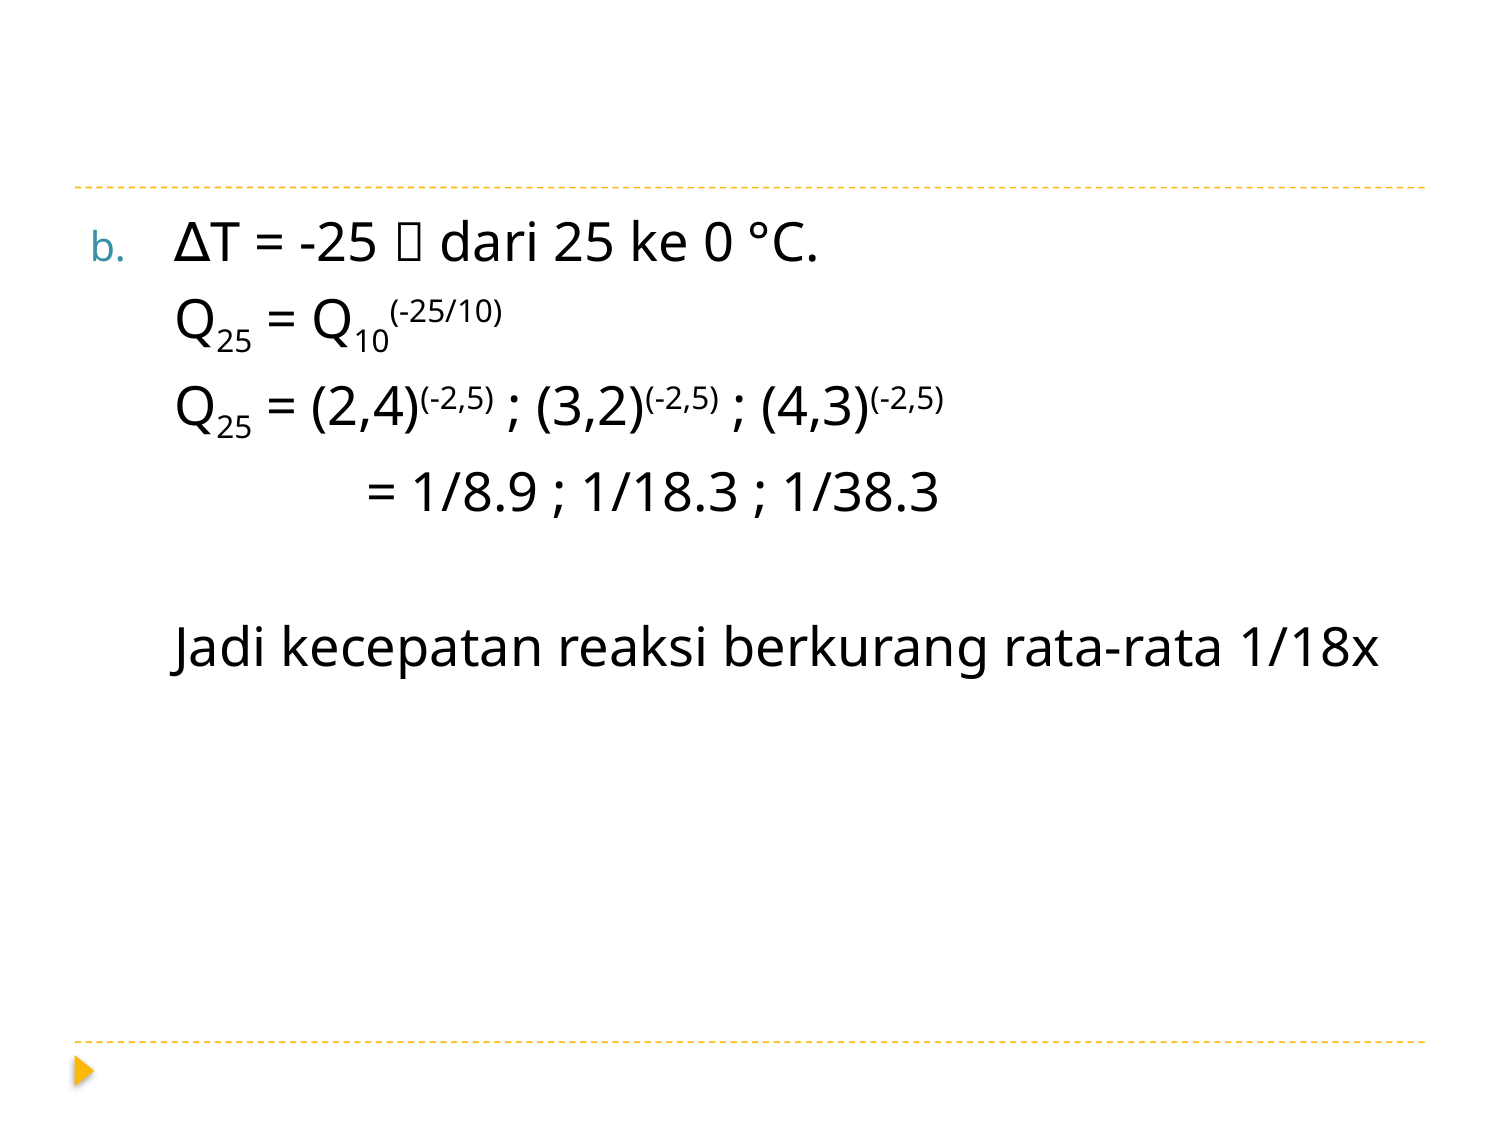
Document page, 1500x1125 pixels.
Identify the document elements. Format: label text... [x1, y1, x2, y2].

list ∆T = -25  dari 25 ke 0 °C. Q25 = Q10(-25/10) Q25 = (2,4)(-2,5) ; (3,2)(-2,5) ; (4,3)(-2,5) = 1/8.9 ; 1/18.3 ; 1/38.3 Jadi kecepatan reaksi berkurang rata-rata 1/18x [75, 200, 1425, 1010]
